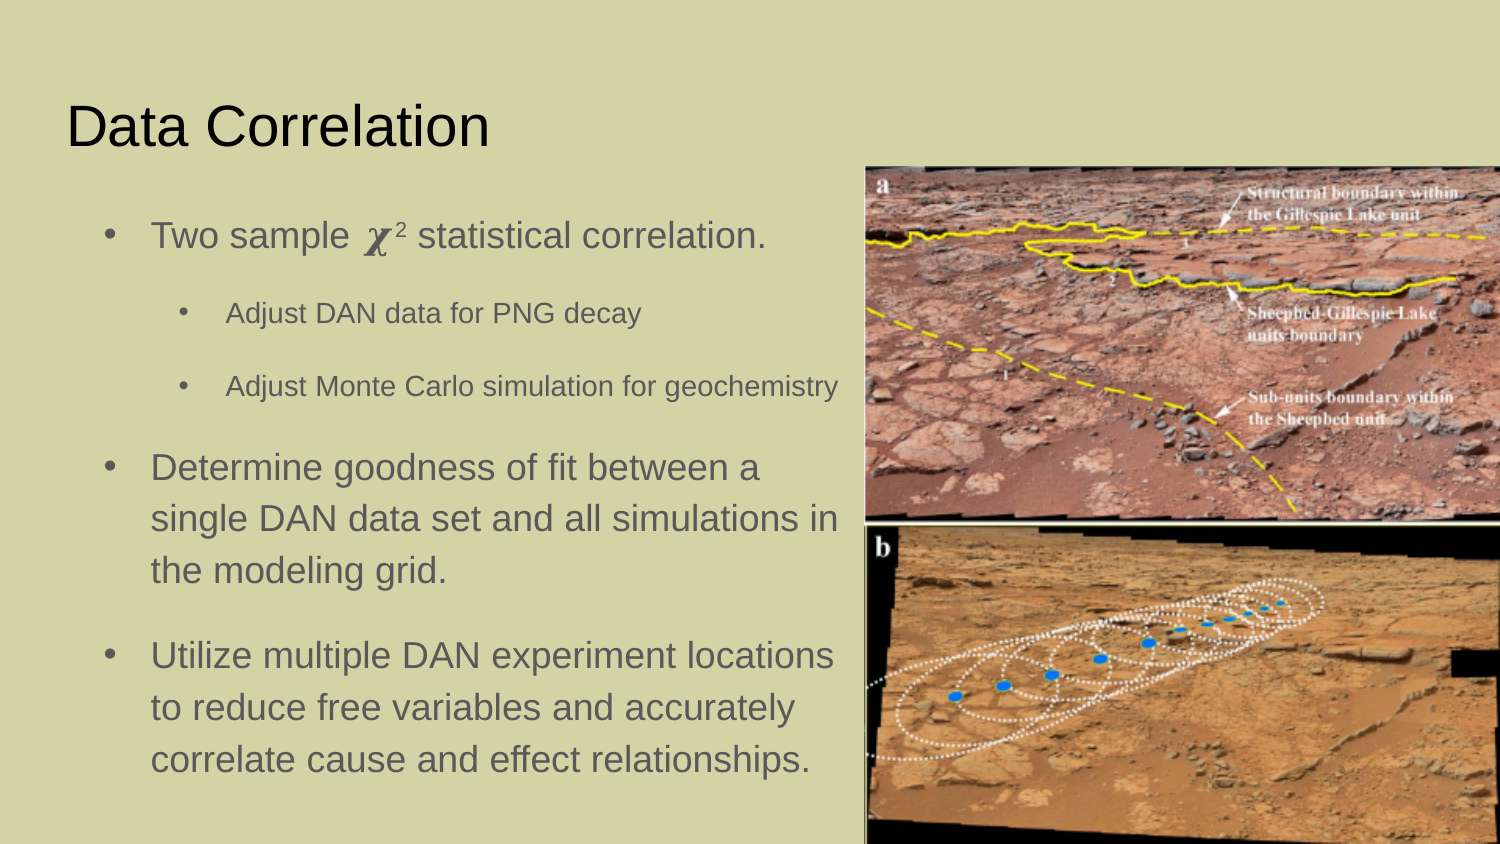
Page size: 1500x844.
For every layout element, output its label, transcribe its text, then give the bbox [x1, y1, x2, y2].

title Data Correlation [51, 72, 1449, 167]
list Two sample 𝝌2 statistical correlation. Adjust DAN data for PNG decay Adjust Monte Carlo simulation for geochemistry Determine goodness of fit between a single DAN data set and all simulations in the modeling grid. Utilize multiple DAN experiment locations to reduce free variables and accurately correlate cause and effect relationships. [51, 189, 858, 750]
picture [863, 166, 1500, 844]
